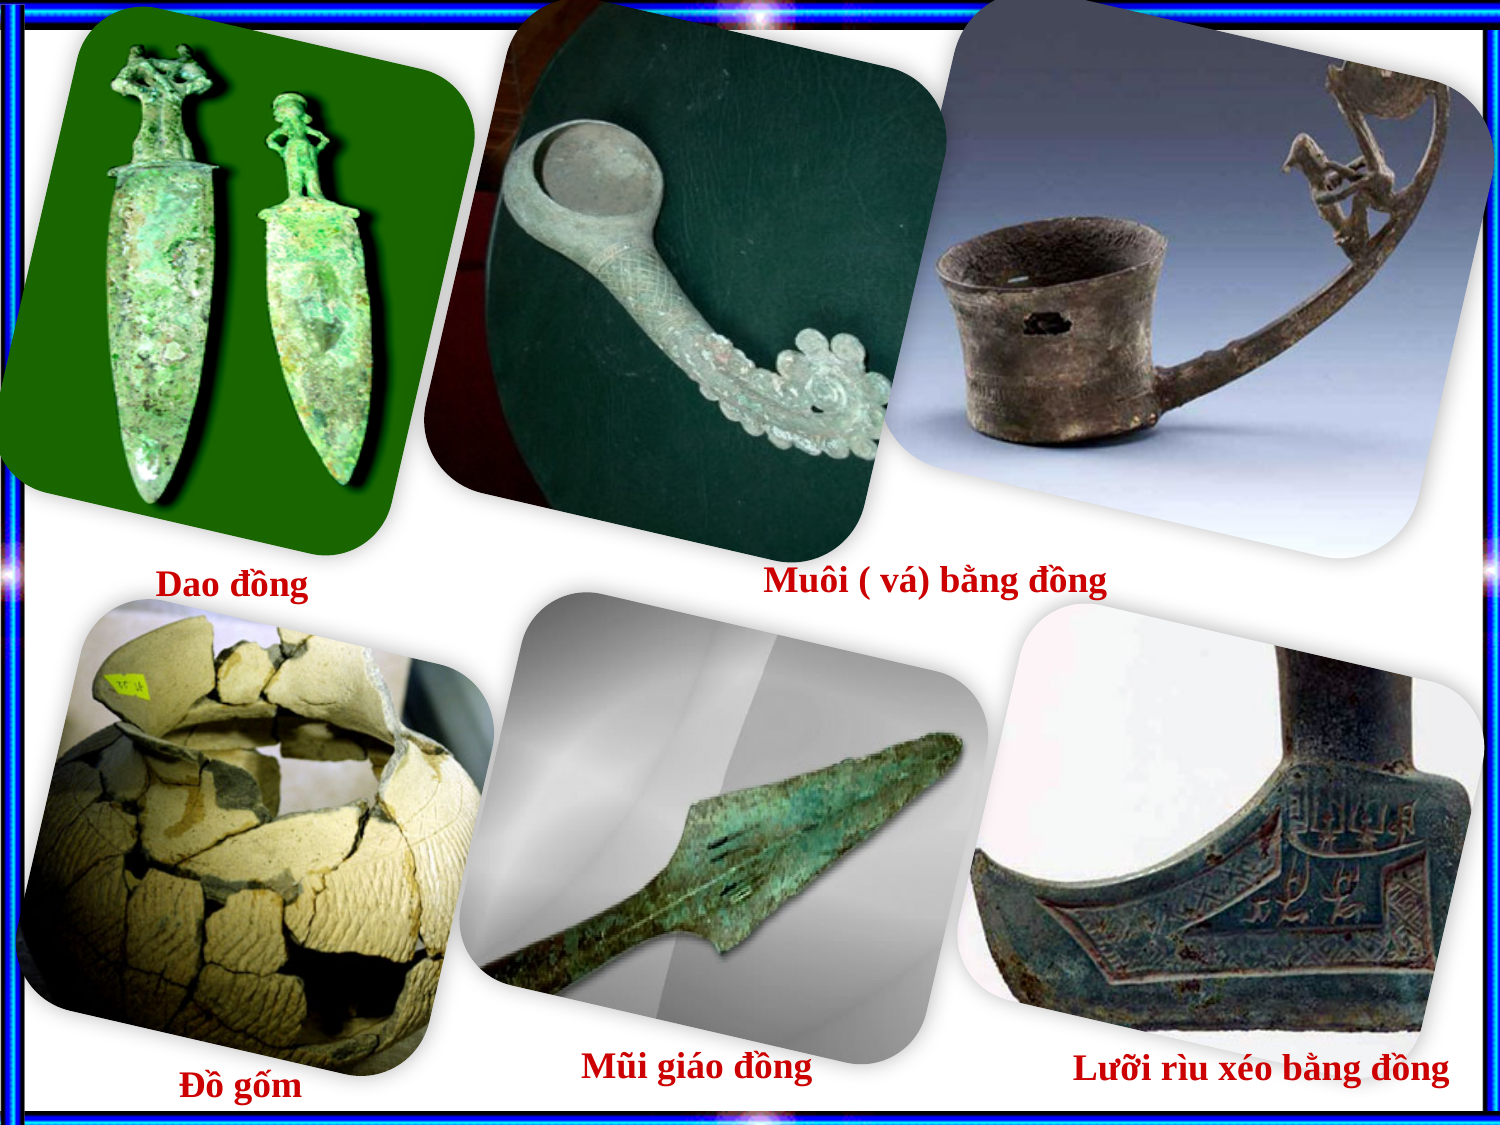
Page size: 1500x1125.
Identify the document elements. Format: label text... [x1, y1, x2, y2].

picture [0, 0, 1500, 1125]
text_box Muôi ( vá) bằng đồng [697, 547, 1173, 608]
text_box Mũi giáo đồng [527, 1037, 867, 1094]
text_box Dao đồng [62, 587, 402, 612]
text_box Lưỡi rìu xéo bằng đồng [1054, 1035, 1469, 1096]
text_box Đồ gốm [70, 1055, 411, 1110]
